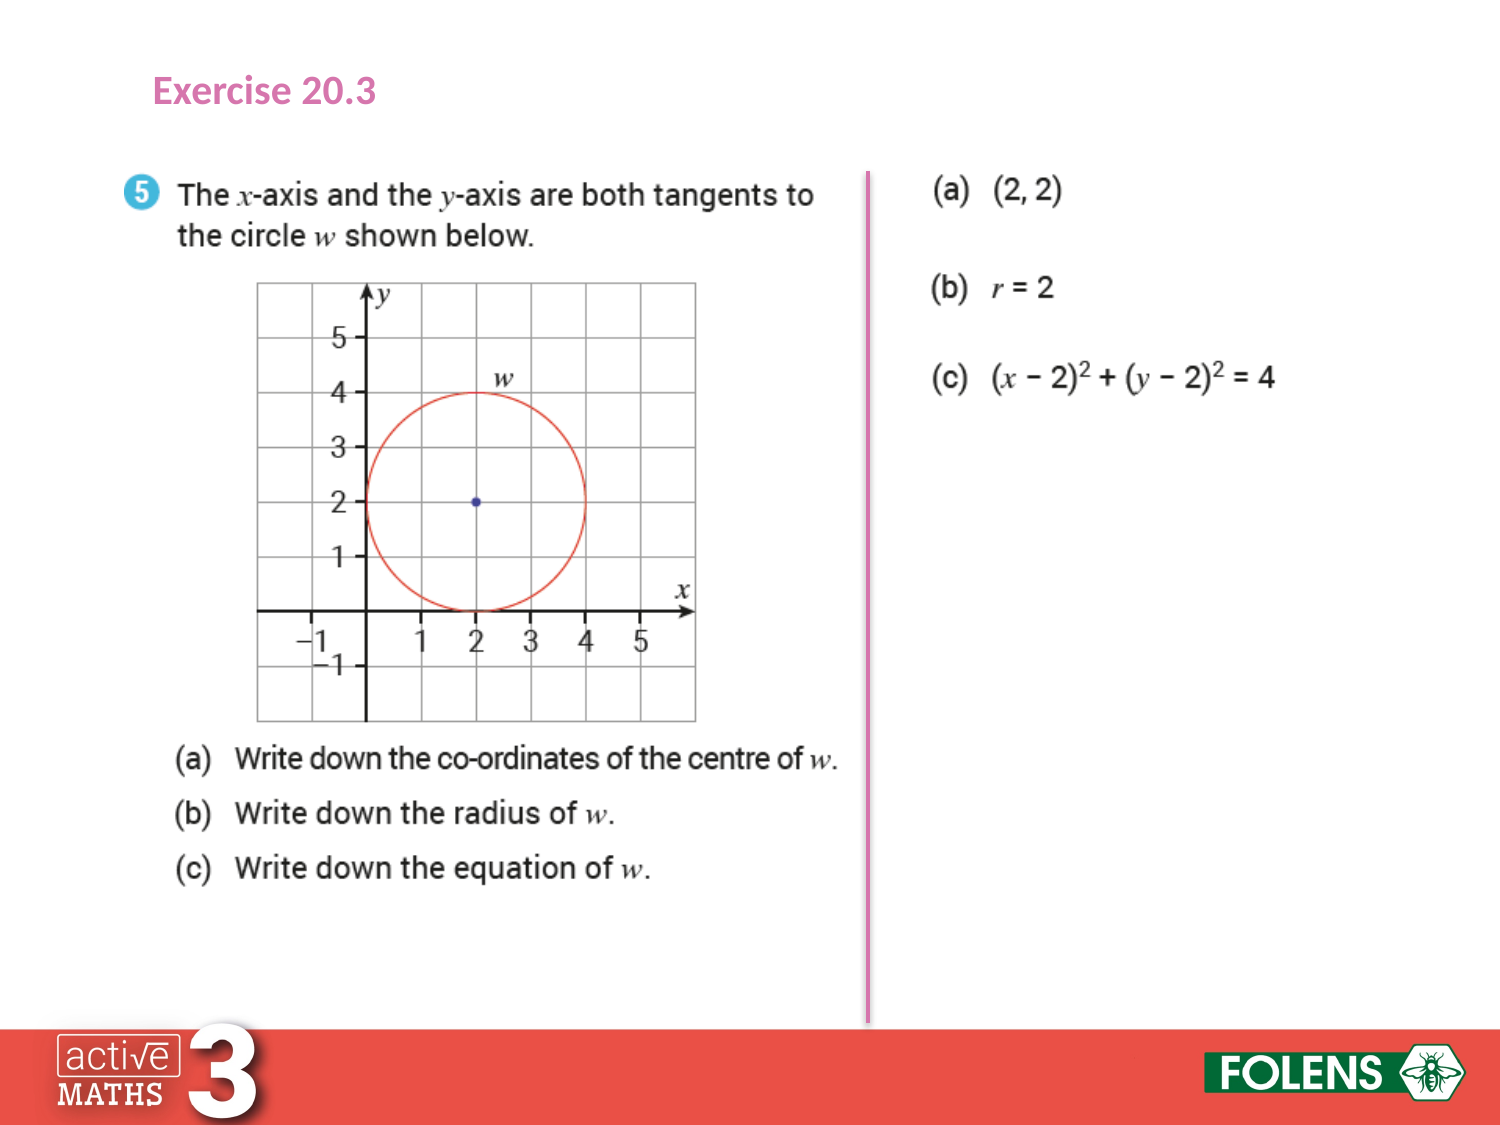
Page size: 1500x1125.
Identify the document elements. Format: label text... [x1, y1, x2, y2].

picture [0, 0, 1500, 1125]
list Exercise 20.3 [137, 54, 408, 168]
